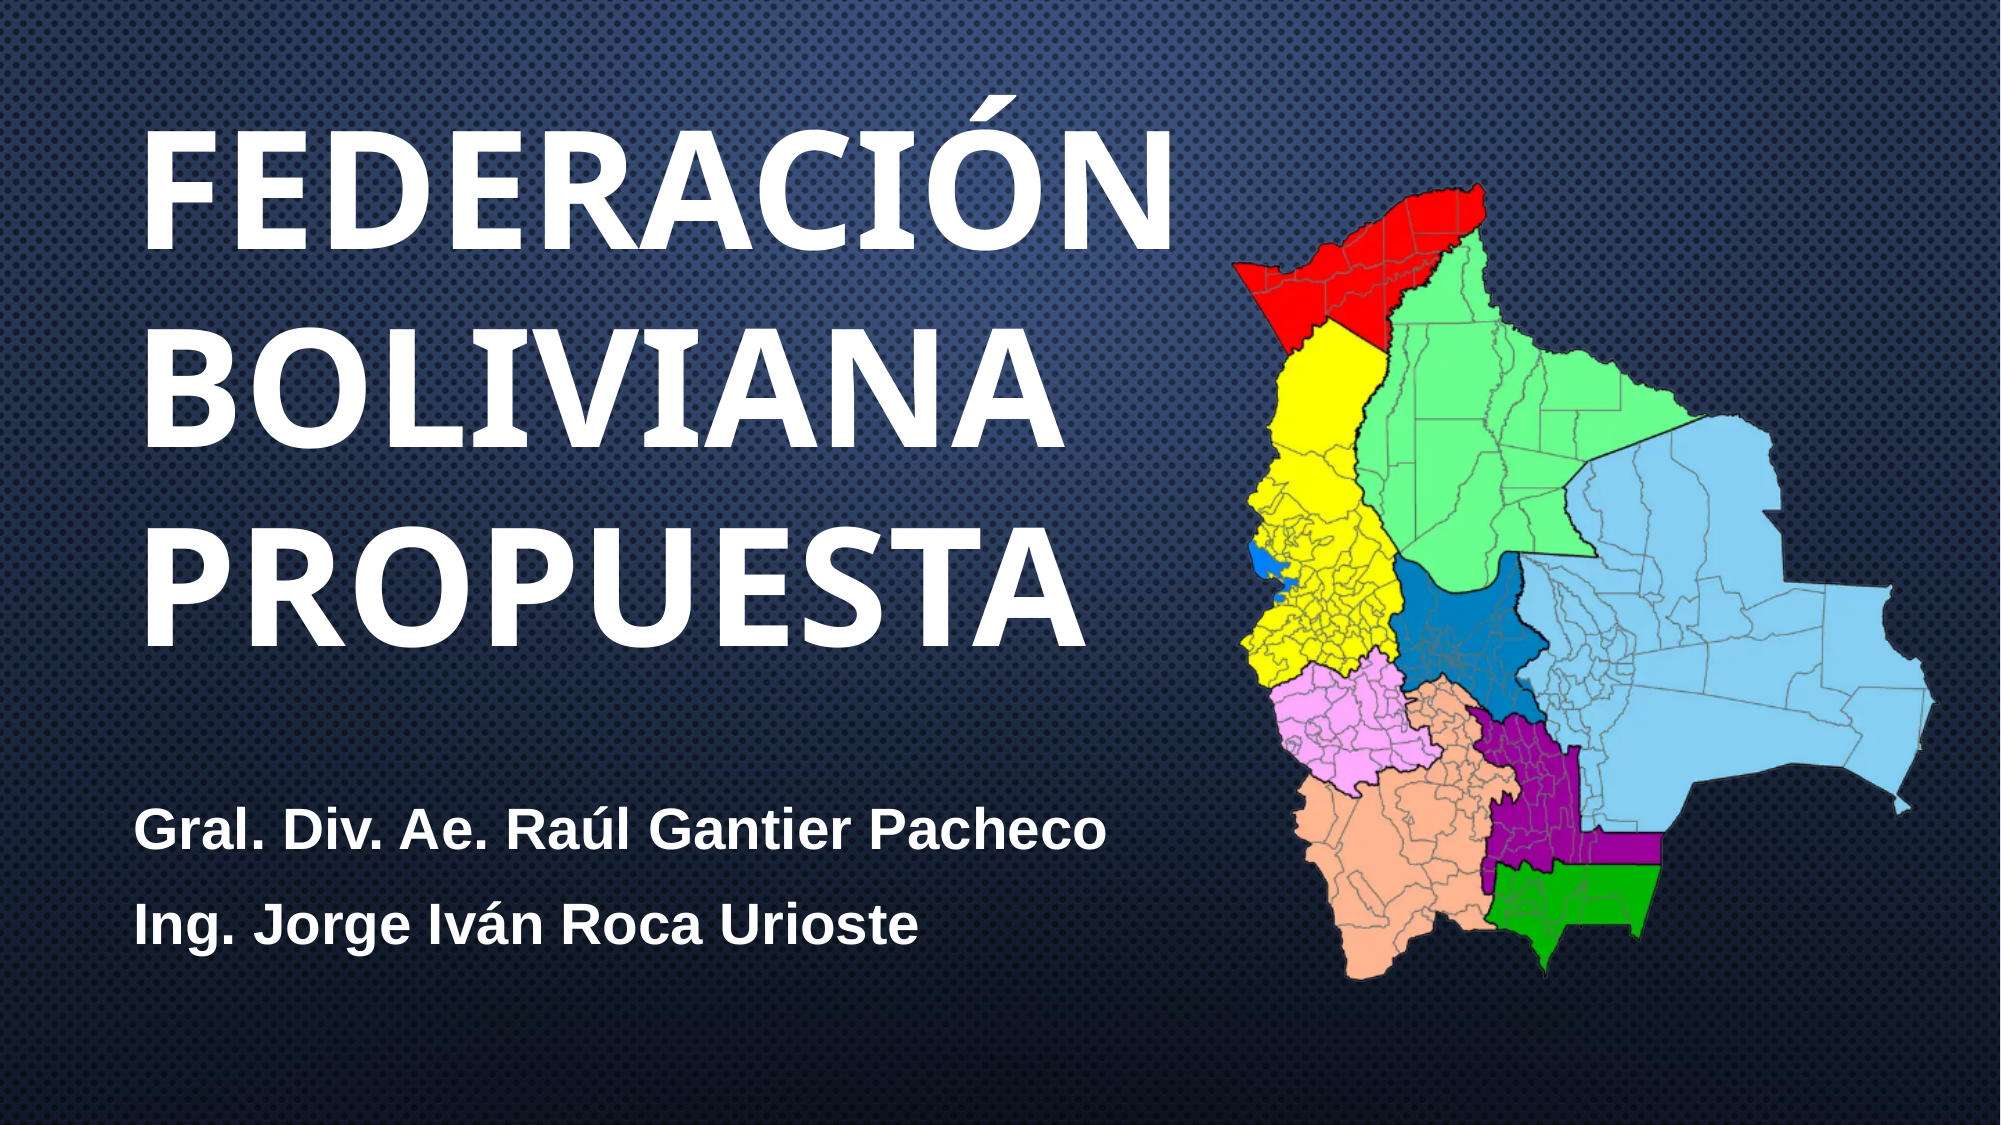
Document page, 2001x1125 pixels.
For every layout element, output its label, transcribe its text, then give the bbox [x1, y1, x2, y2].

title FEDERACIÓN BOLIVIANA PROPUESTA [118, 71, 1225, 687]
subtitle Gral. Div. Ae. Raúl Gantier Pacheco Ing. Jorge Iván Roca Urioste [118, 784, 1169, 1019]
picture [1205, 158, 1959, 1006]
